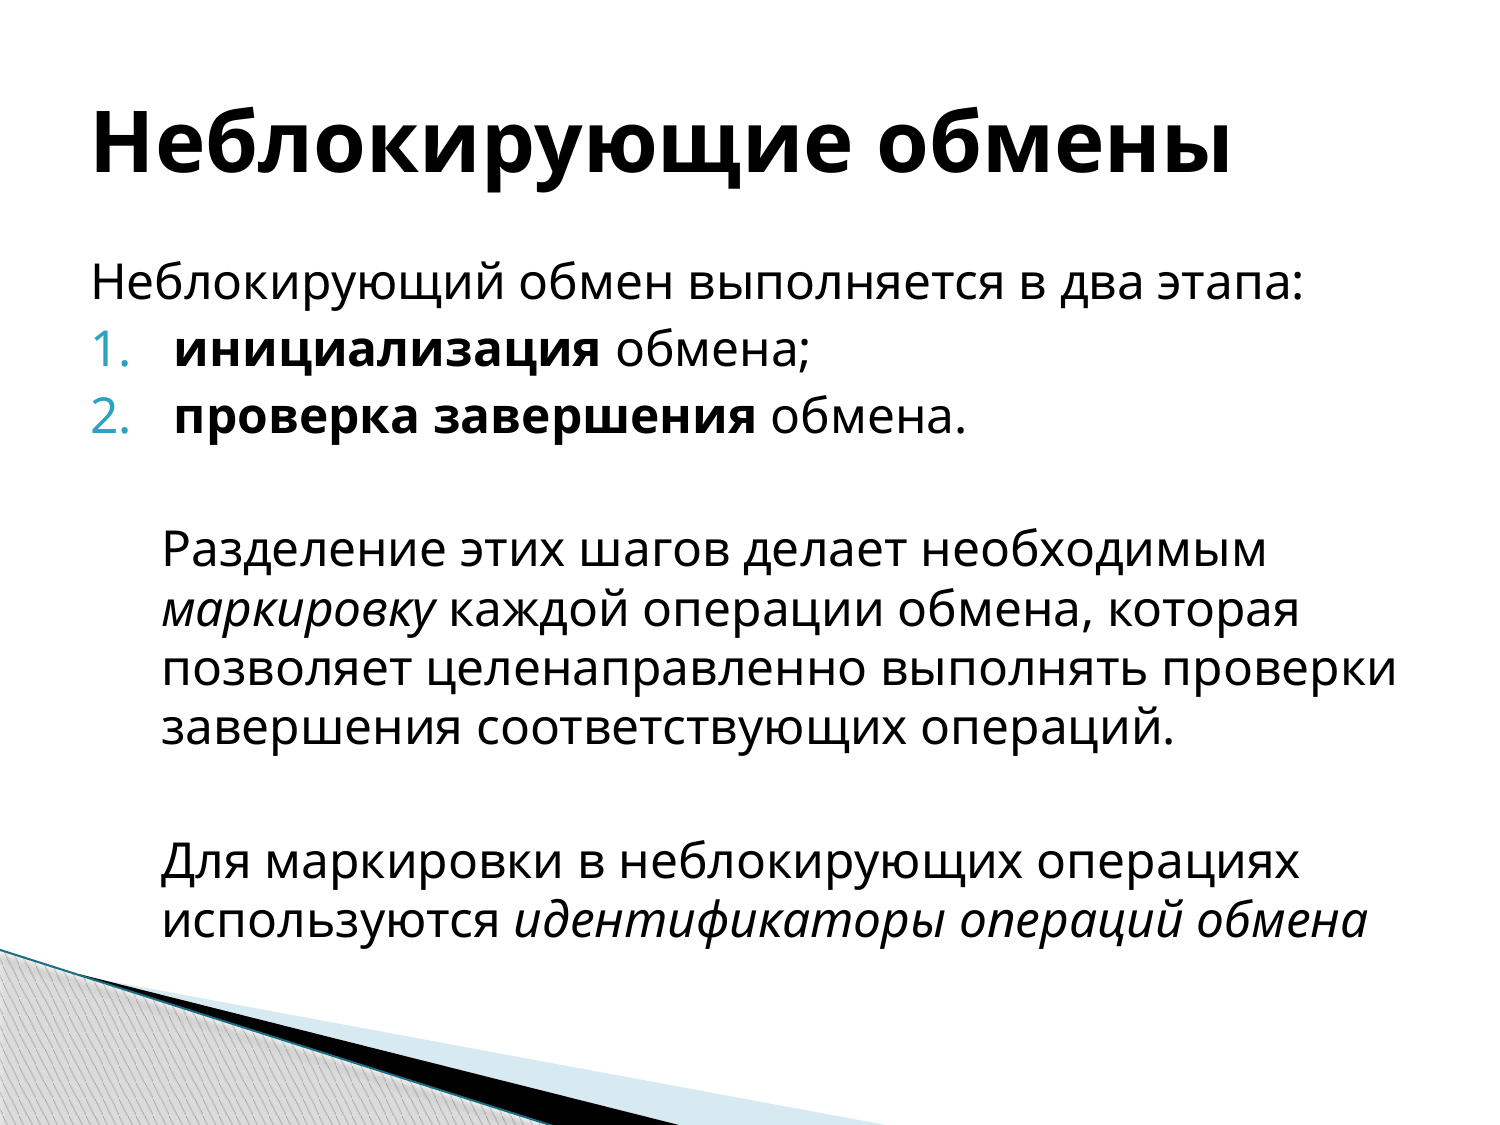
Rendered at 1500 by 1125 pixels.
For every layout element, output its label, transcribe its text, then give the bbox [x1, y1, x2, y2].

title Неблокирующие обмены [75, 45, 1425, 233]
list Неблокирующий обмен выполняется в два этапа: инициализация обмена; проверка завершения обмена. Разделение этих шагов делает необходимым маркировку каждой операции обмена, которая позволяет целенаправленно выполнять проверки завершения соответствующих операций. Для маркировки в неблокирующих операциях используются идентификаторы операций обмена [74, 242, 1426, 986]
